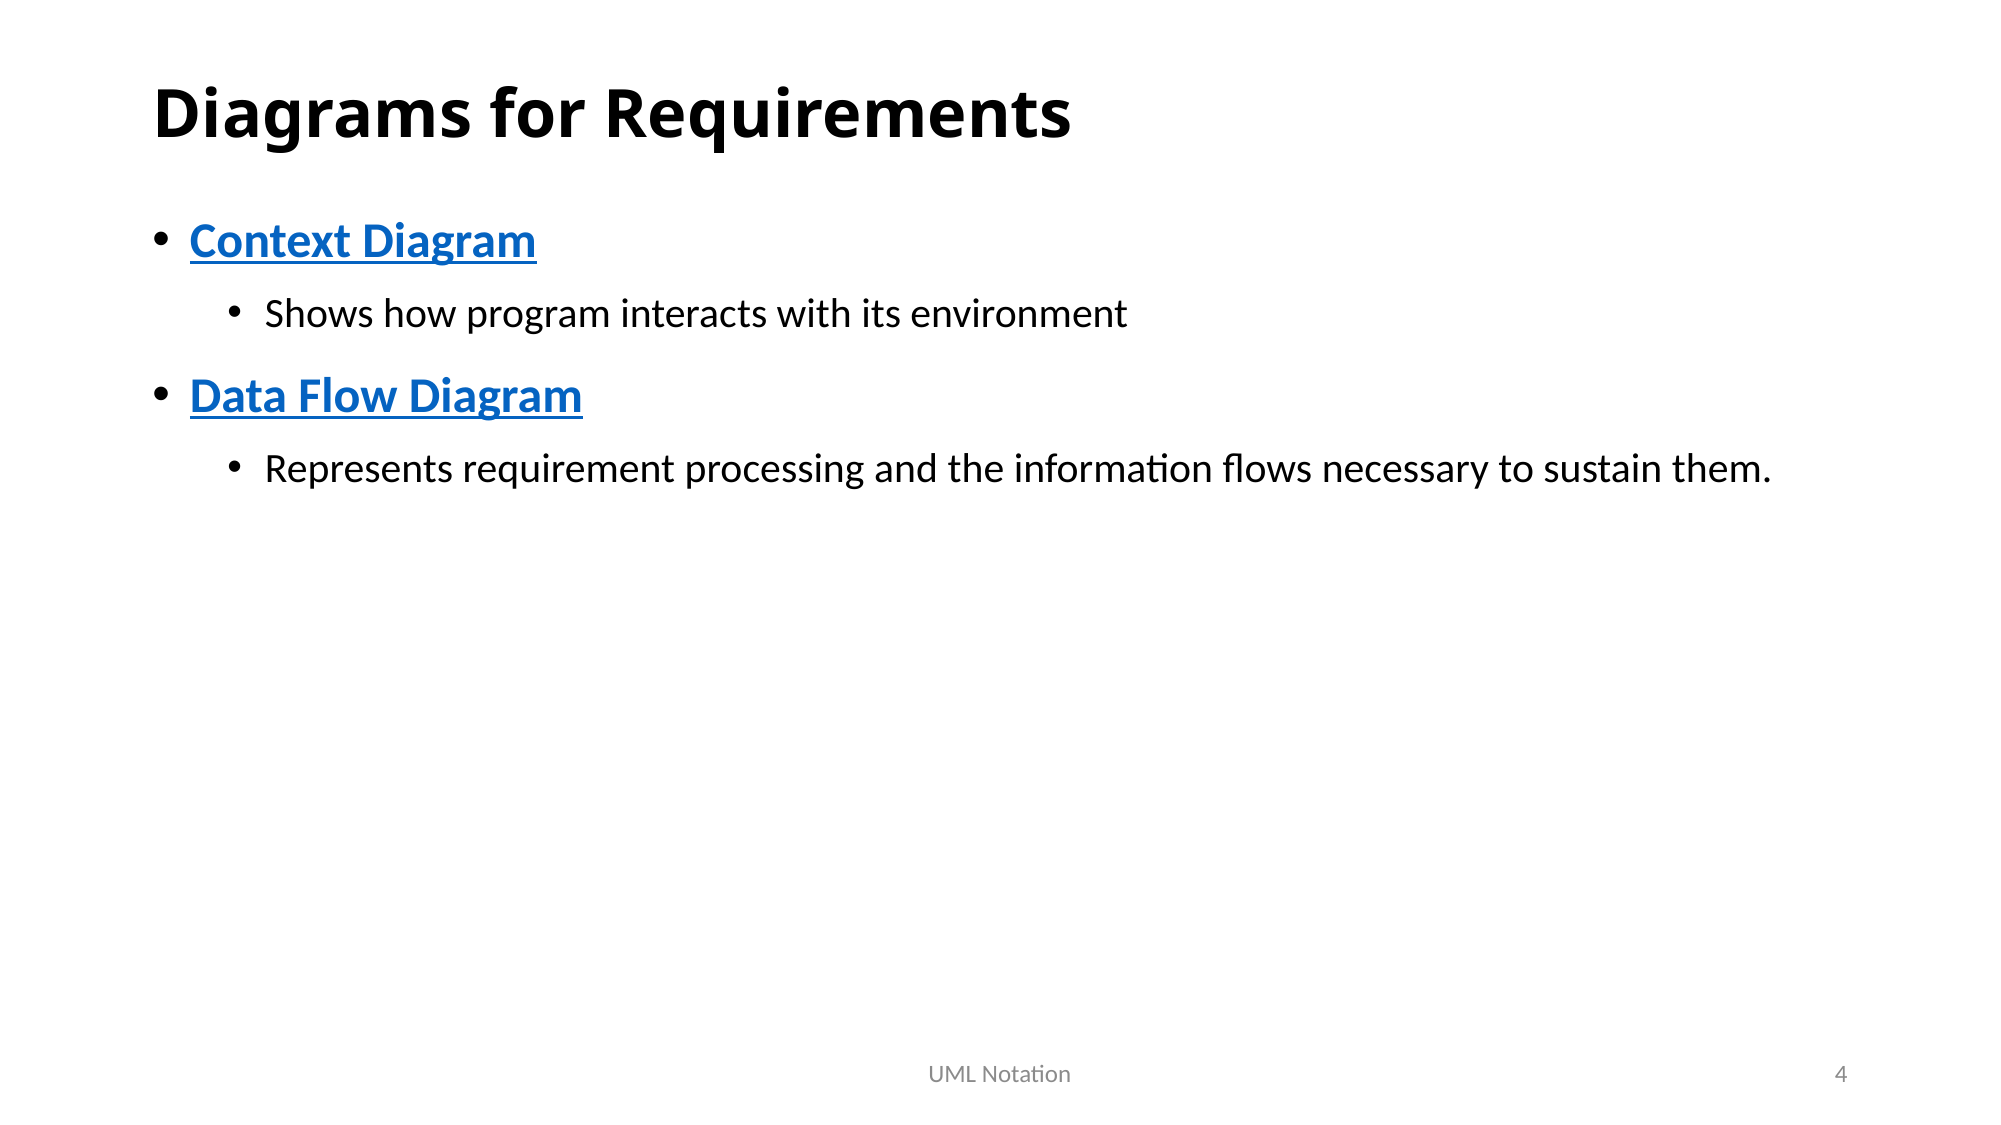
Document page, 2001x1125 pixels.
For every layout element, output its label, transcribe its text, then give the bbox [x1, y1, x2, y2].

slide_number 4 [1412, 1042, 1863, 1103]
list Context Diagram Shows how program interacts with its environment Data Flow Diagram Represents requirement processing and the information flows necessary to sustain them. [137, 206, 1863, 1014]
title Diagrams for Requirements [137, 59, 1863, 172]
footer UML Notation [662, 1042, 1338, 1103]
